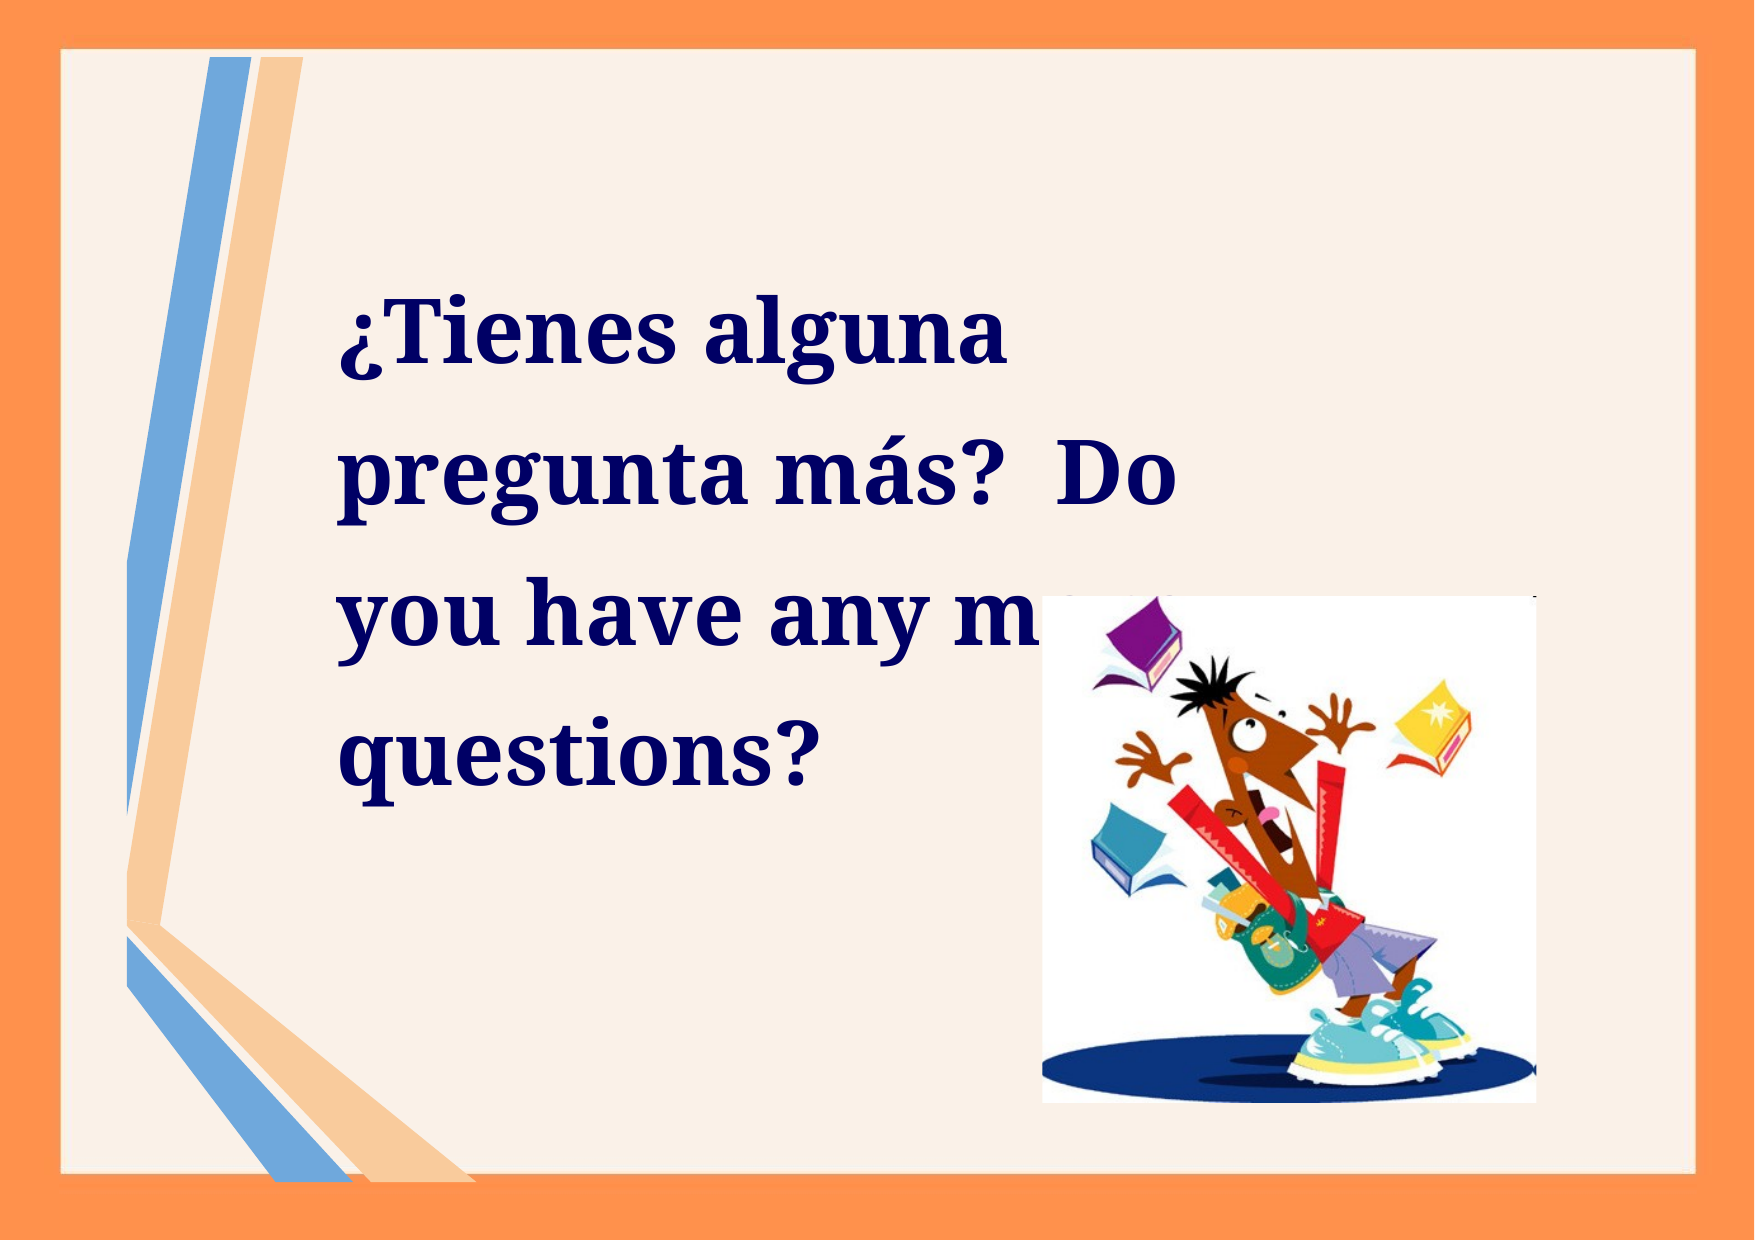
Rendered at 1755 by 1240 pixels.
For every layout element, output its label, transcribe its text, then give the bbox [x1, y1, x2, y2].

text_box [126, 57, 252, 816]
text_box [126, 57, 304, 925]
text_box [126, 936, 354, 1183]
picture [0, 0, 1755, 1240]
text_box [1042, 596, 1537, 1103]
text_box ¿Tienes alguna pregunta más? Do you have any more questions? [334, 238, 1366, 804]
text_box [126, 919, 477, 1183]
